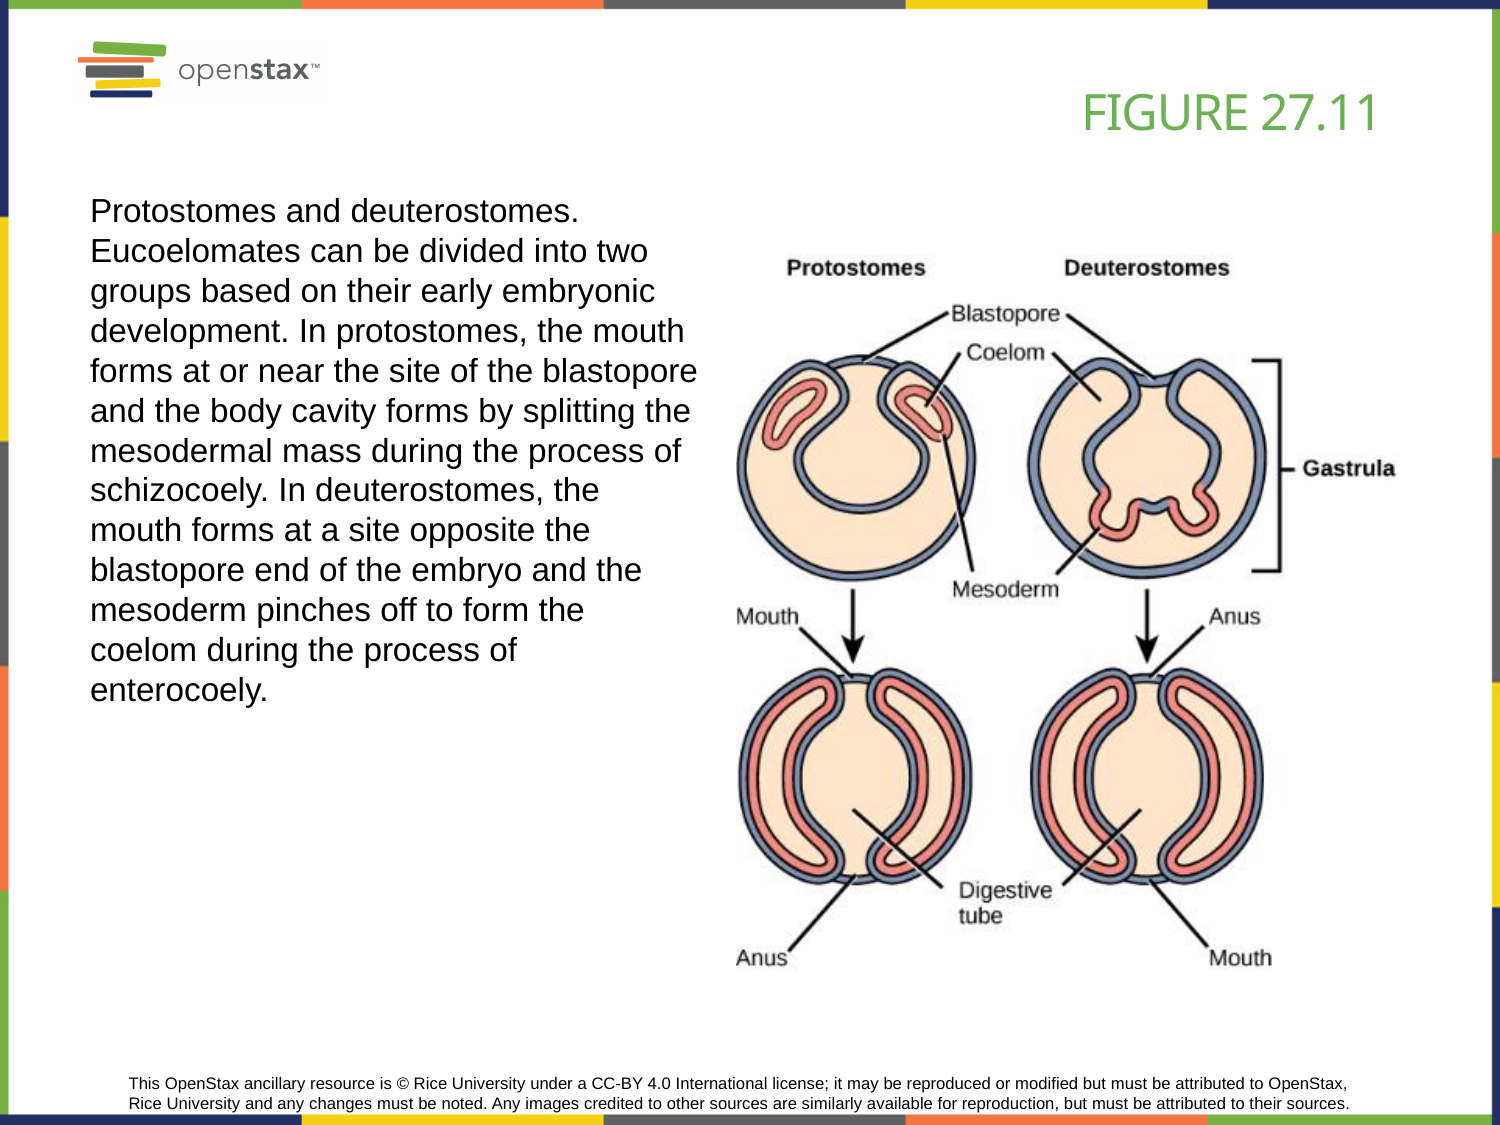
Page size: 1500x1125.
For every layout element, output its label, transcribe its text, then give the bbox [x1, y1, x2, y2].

footer This OpenStax ancillary resource is © Rice University under a CC-BY 4.0 International license; it may be reproduced or modified but must be attributed to OpenStax, Rice University and any changes must be noted. Any images credited to other sources are similarly available for reproduction, but must be attributed to their sources. [113, 1065, 1398, 1112]
title Figure 27.11 [75, 39, 1398, 148]
picture [0, 0, 1500, 1125]
list Protostomes and deuterostomes. Eucoelomates can be divided into two groups based on their early embryonic development. In protostomes, the mouth forms at or near the site of the blastopore and the body cavity forms by splitting the mesodermal mass during the process of schizocoely. In deuterostomes, the mouth forms at a site opposite the blastopore end of the embryo and the mesoderm pinches off to form the coelom during the process of enterocoely. [75, 181, 717, 1045]
